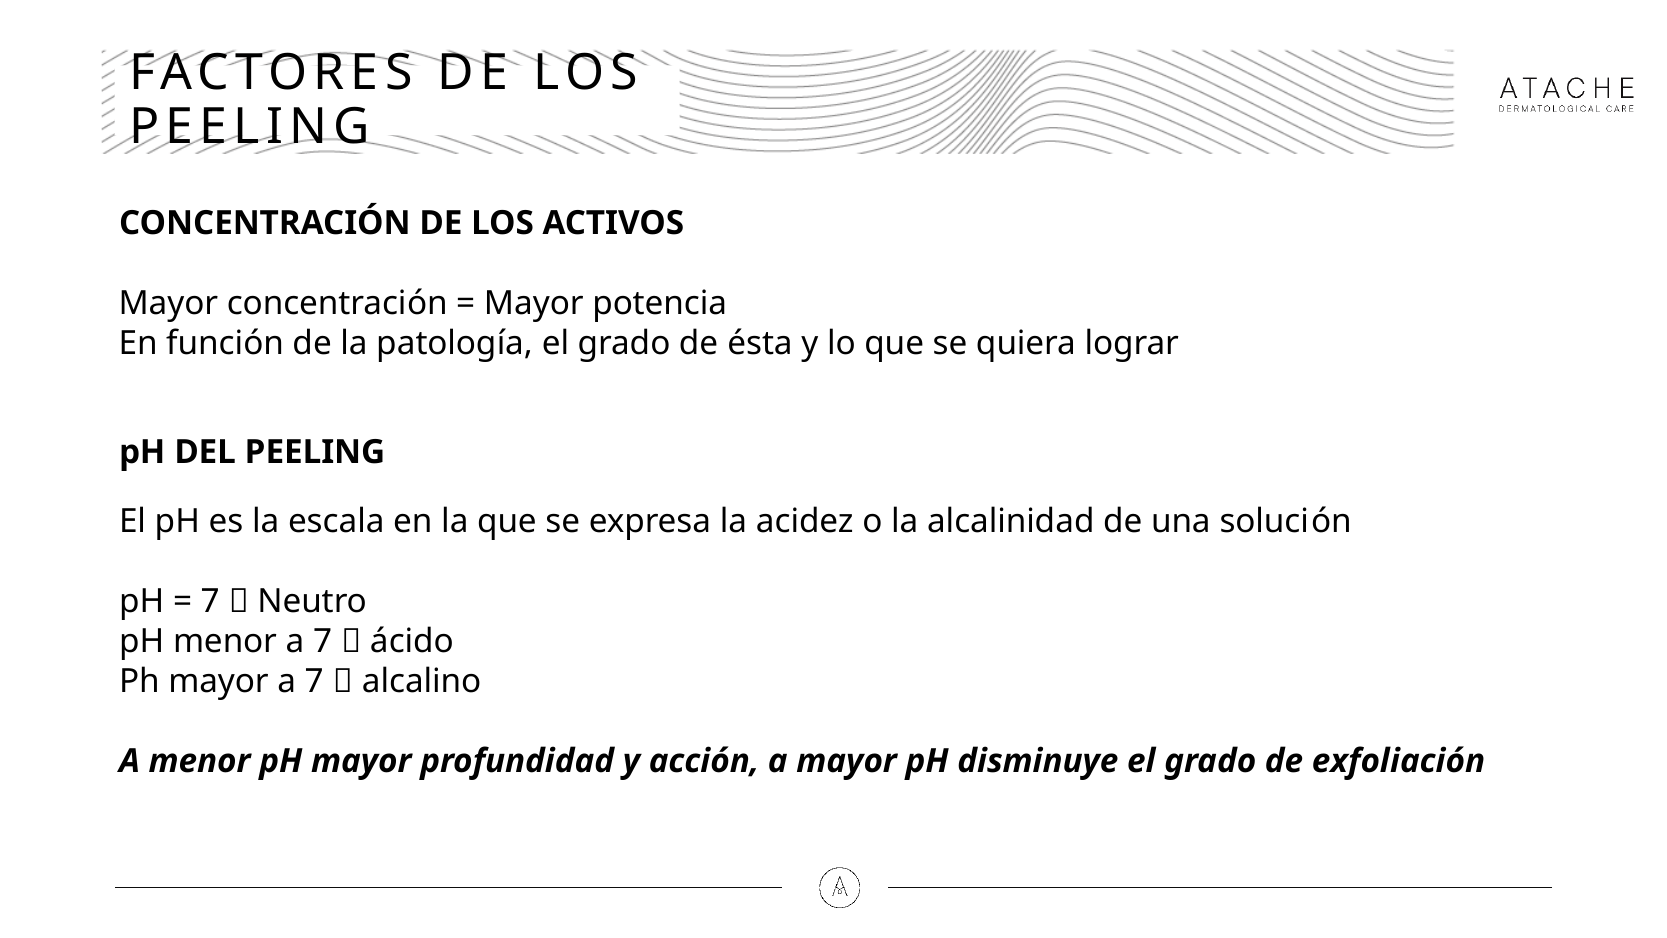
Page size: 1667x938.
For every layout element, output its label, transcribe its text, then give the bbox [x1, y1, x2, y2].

text_box CONCENTRACIÓN DE LOS ACTIVOS [104, 193, 1522, 249]
text_box Mayor concentración = Mayor potencia En función de la patología, el grado de ésta y lo que se quiera lograr [103, 273, 1548, 369]
picture [72, 18, 1667, 177]
text_box pH DEL PEELING [104, 422, 1522, 478]
title FACTORES DE LOS PEELING [114, 65, 680, 136]
text_box El pH es la escala en la que se expresa la acidez o la alcalinidad de una solución pH = 7  Neutro pH menor a 7  ácido Ph mayor a 7  alcalino A menor pH mayor profundidad y acción, a mayor pH disminuye el grado de exfoliación [104, 492, 1549, 787]
picture [815, 863, 864, 912]
